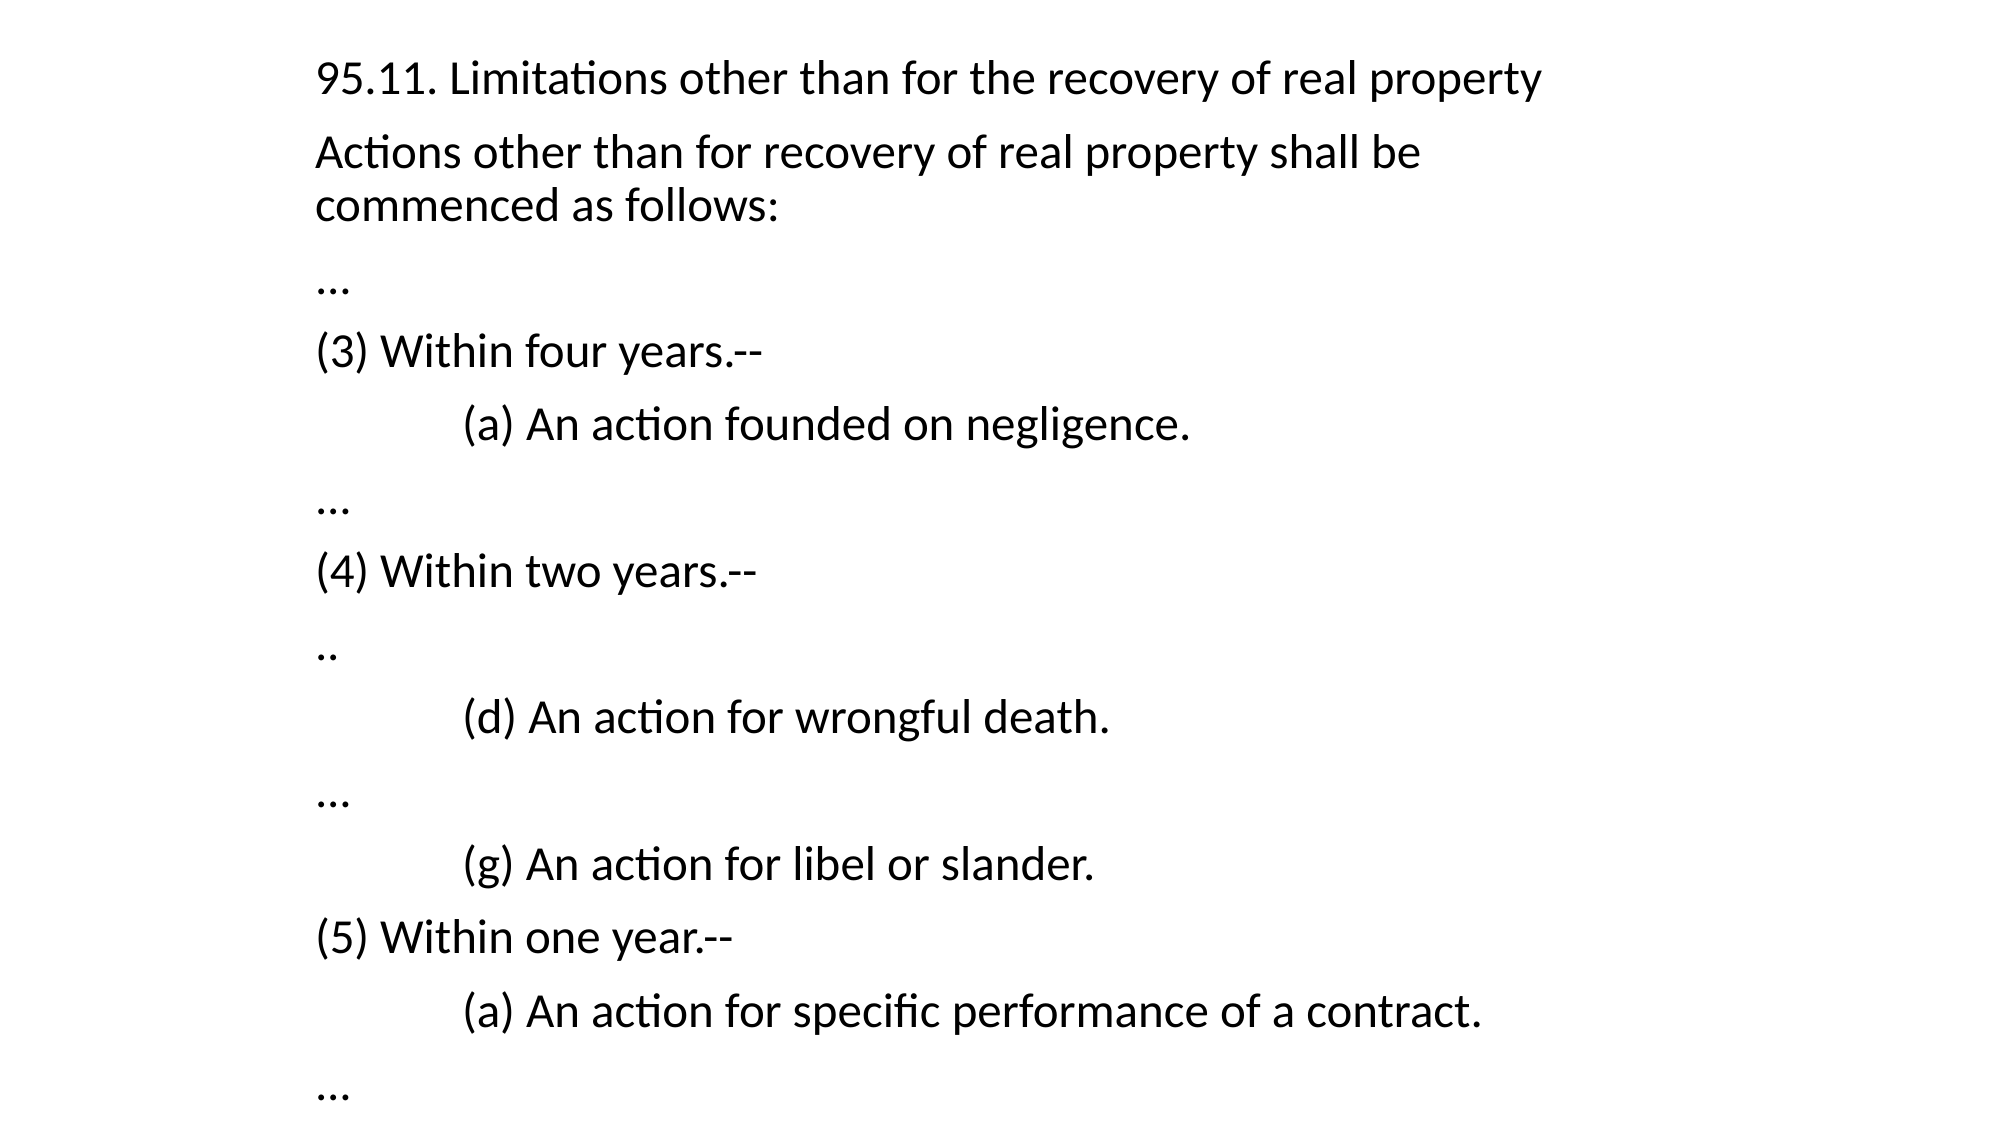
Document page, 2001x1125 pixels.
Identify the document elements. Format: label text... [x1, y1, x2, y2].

list 95.11. Limitations other than for the recovery of real property Actions other than for recovery of real property shall be commenced as follows: ... (3) Within four years.-- (a) An action founded on negligence. ... (4) Within two years.-- .. (d) An action for wrongful death. ... (g) An action for libel or slander. (5) Within one year.-- (a) An action for specific performance of a contract. ... [300, 45, 1675, 1125]
